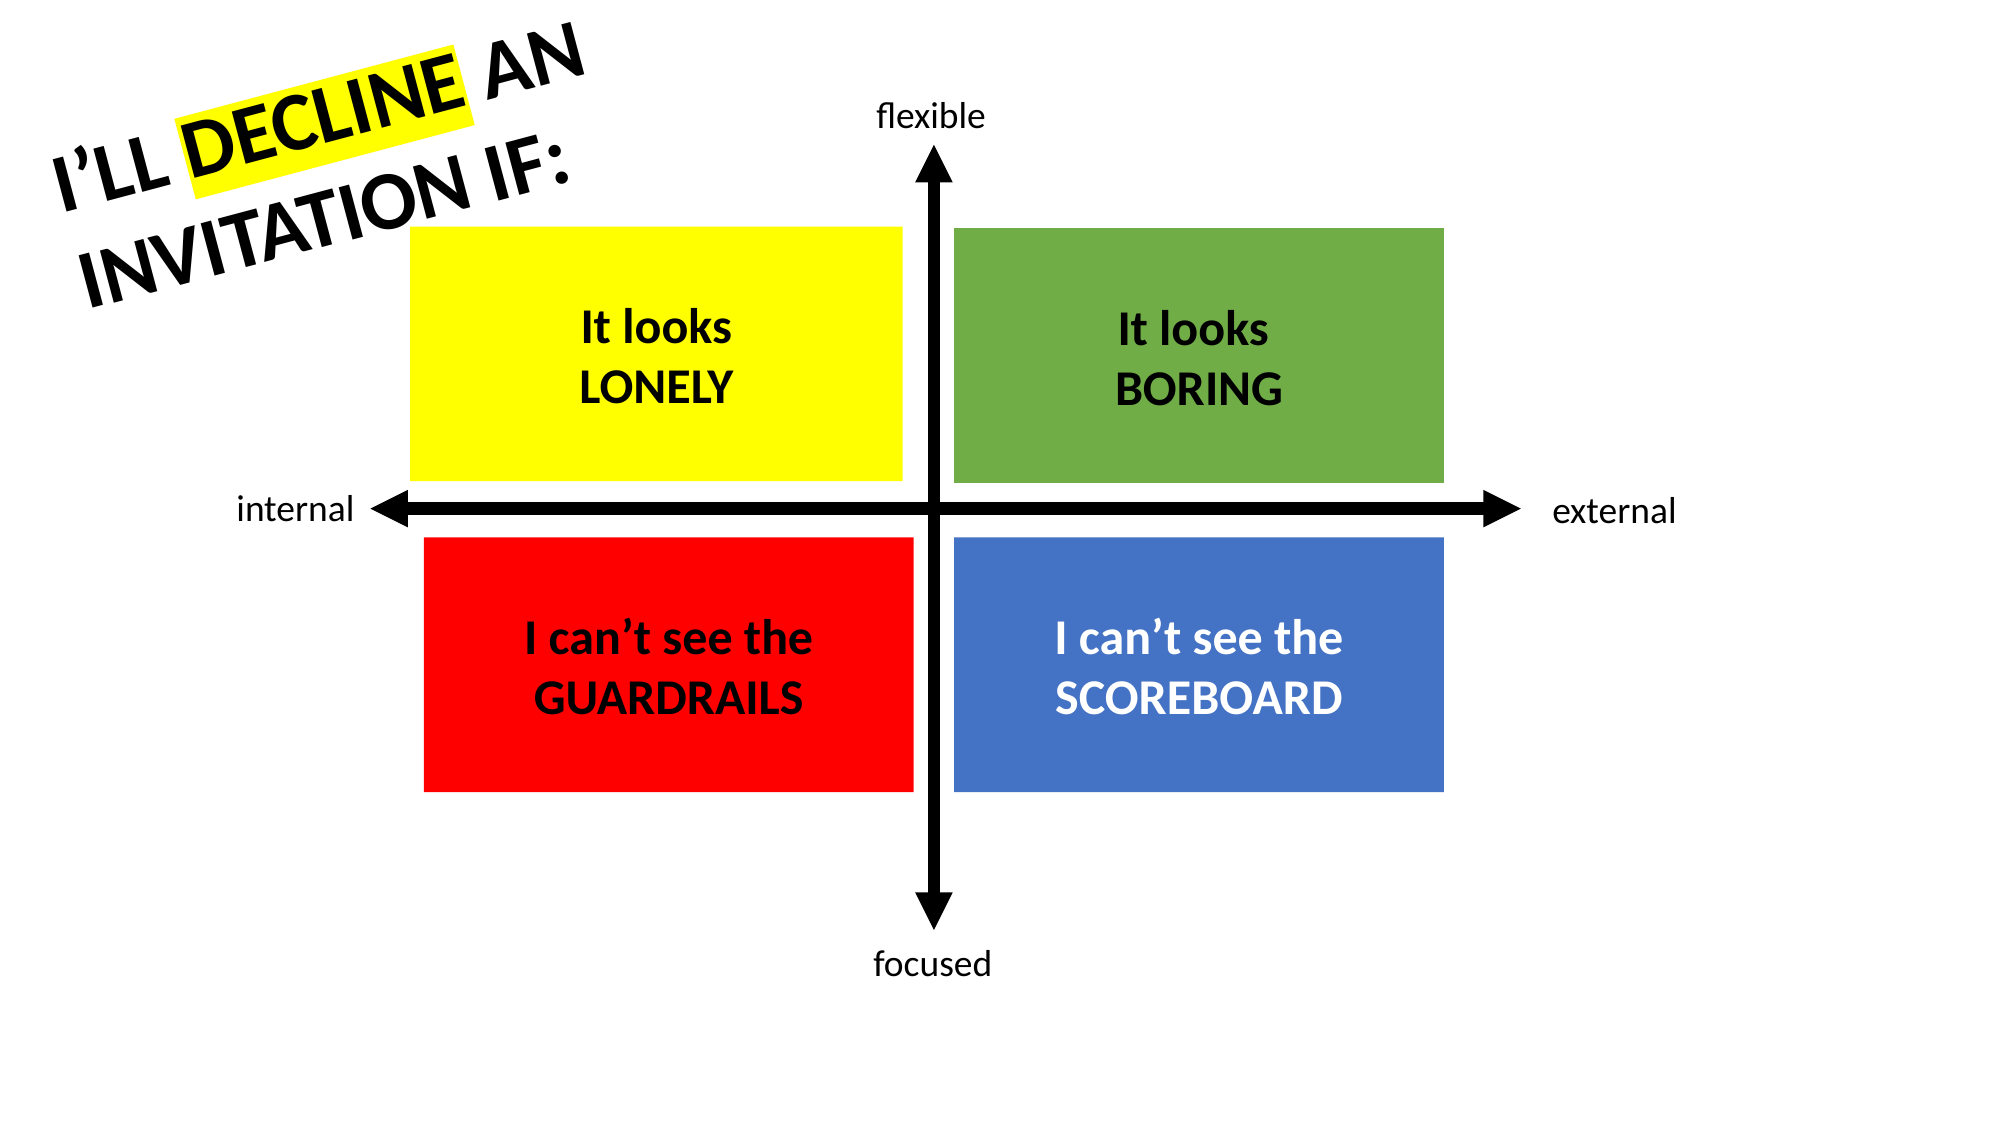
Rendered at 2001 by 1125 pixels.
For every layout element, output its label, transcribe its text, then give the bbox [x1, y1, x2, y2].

text_box It looks BORING [954, 228, 1444, 483]
text_box It looks LONELY [410, 226, 903, 482]
text_box I’LL DECLINE AN INVITATION IF: [24, 0, 654, 338]
text_box focused [858, 931, 1008, 992]
text_box external [1537, 478, 1692, 539]
text_box I can’t see the GUARDRAILS [423, 537, 914, 793]
text_box internal [221, 476, 370, 537]
text_box flexible [861, 84, 1001, 144]
text_box I can’t see the SCOREBOARD [954, 537, 1444, 793]
